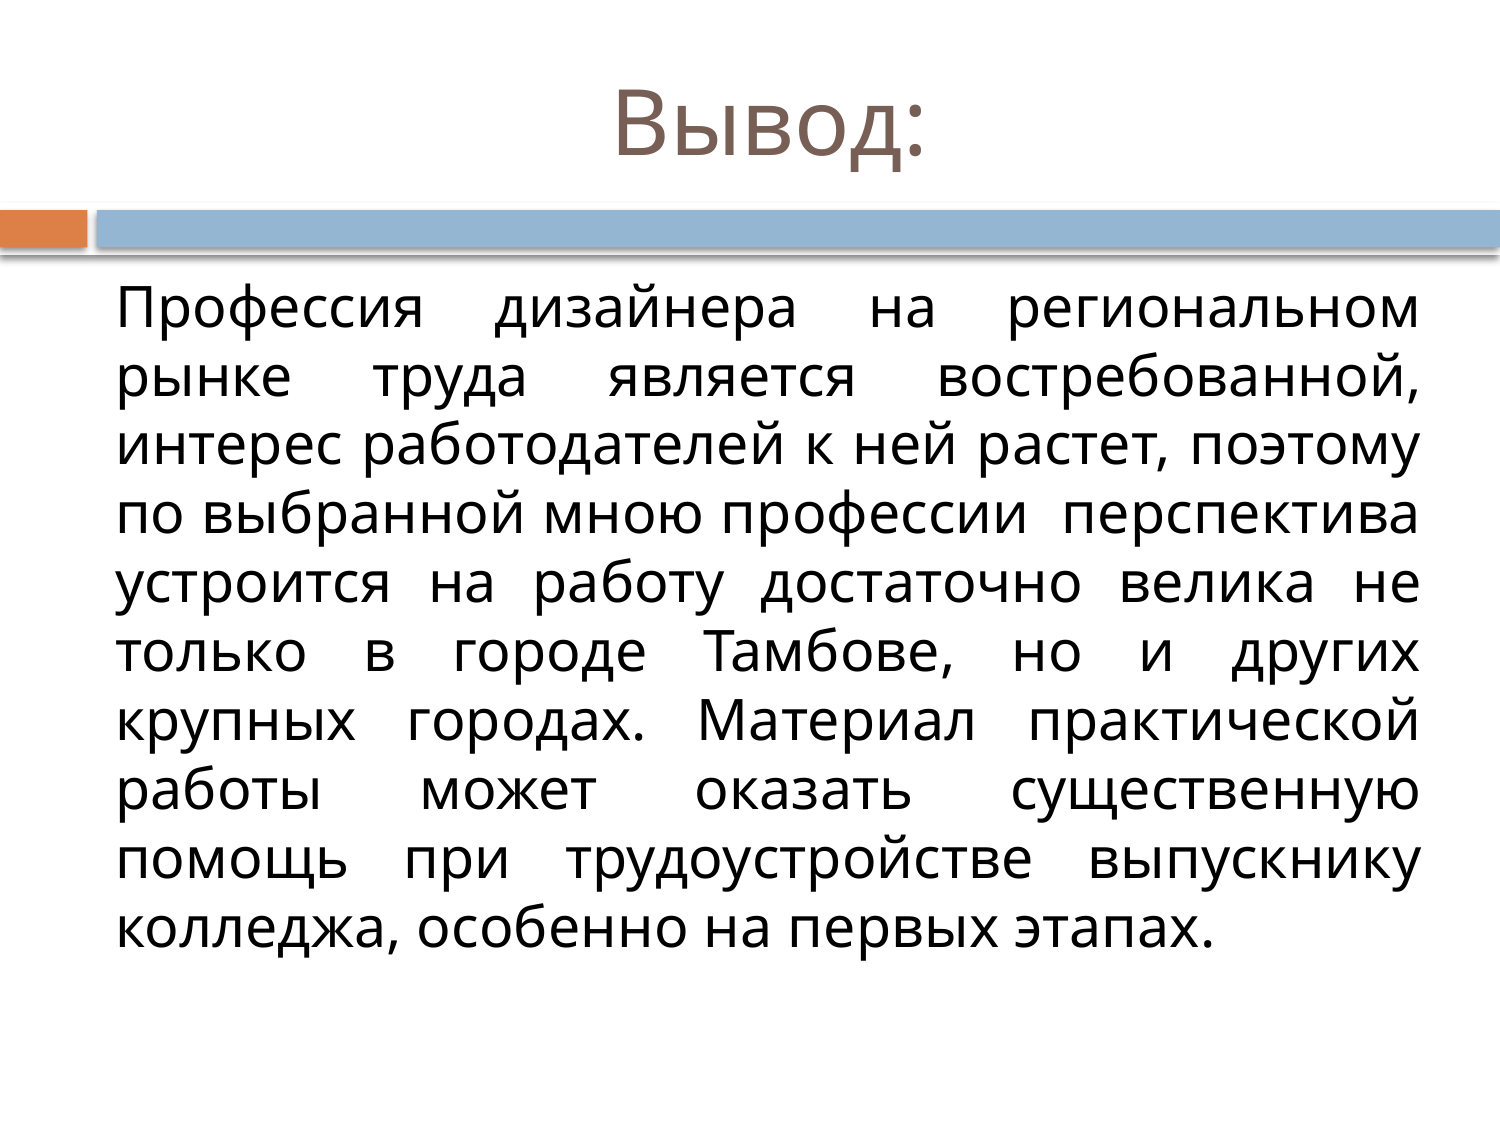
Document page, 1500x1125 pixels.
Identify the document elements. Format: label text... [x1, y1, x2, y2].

title Вывод: [100, 37, 1438, 200]
list Профессия дизайнера на региональном рынке труда является востребованной, интерес работодателей к ней растет, поэтому по выбранной мною профессии перспектива устроится на работу достаточно велика не только в городе Тамбове, но и других крупных городах. Материал практической работы может оказать существенную помощь при трудоустройстве выпускнику колледжа, особенно на первых этапах. [100, 262, 1438, 1000]
